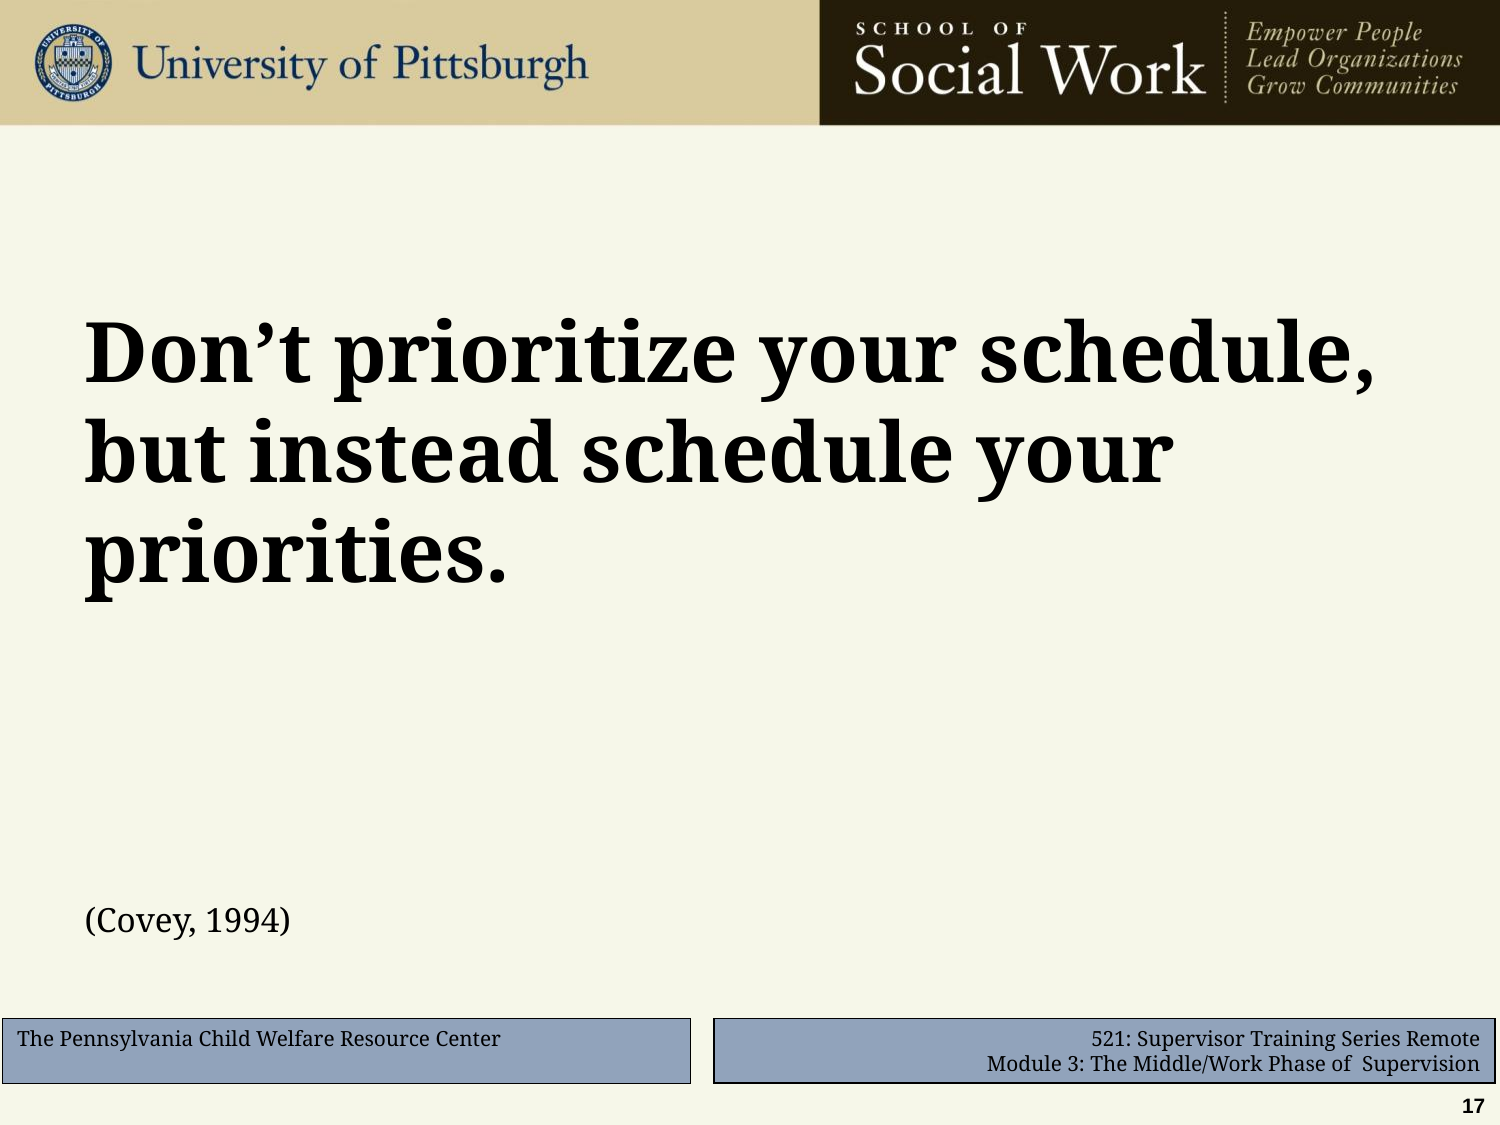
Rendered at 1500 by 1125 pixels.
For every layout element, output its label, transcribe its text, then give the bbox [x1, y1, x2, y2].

slide_number 17 [1212, 1085, 1500, 1125]
picture [0, 0, 1500, 1125]
text_box Don’t prioritize your schedule, but instead schedule your priorities. (Covey, 1994) [69, 291, 1439, 947]
